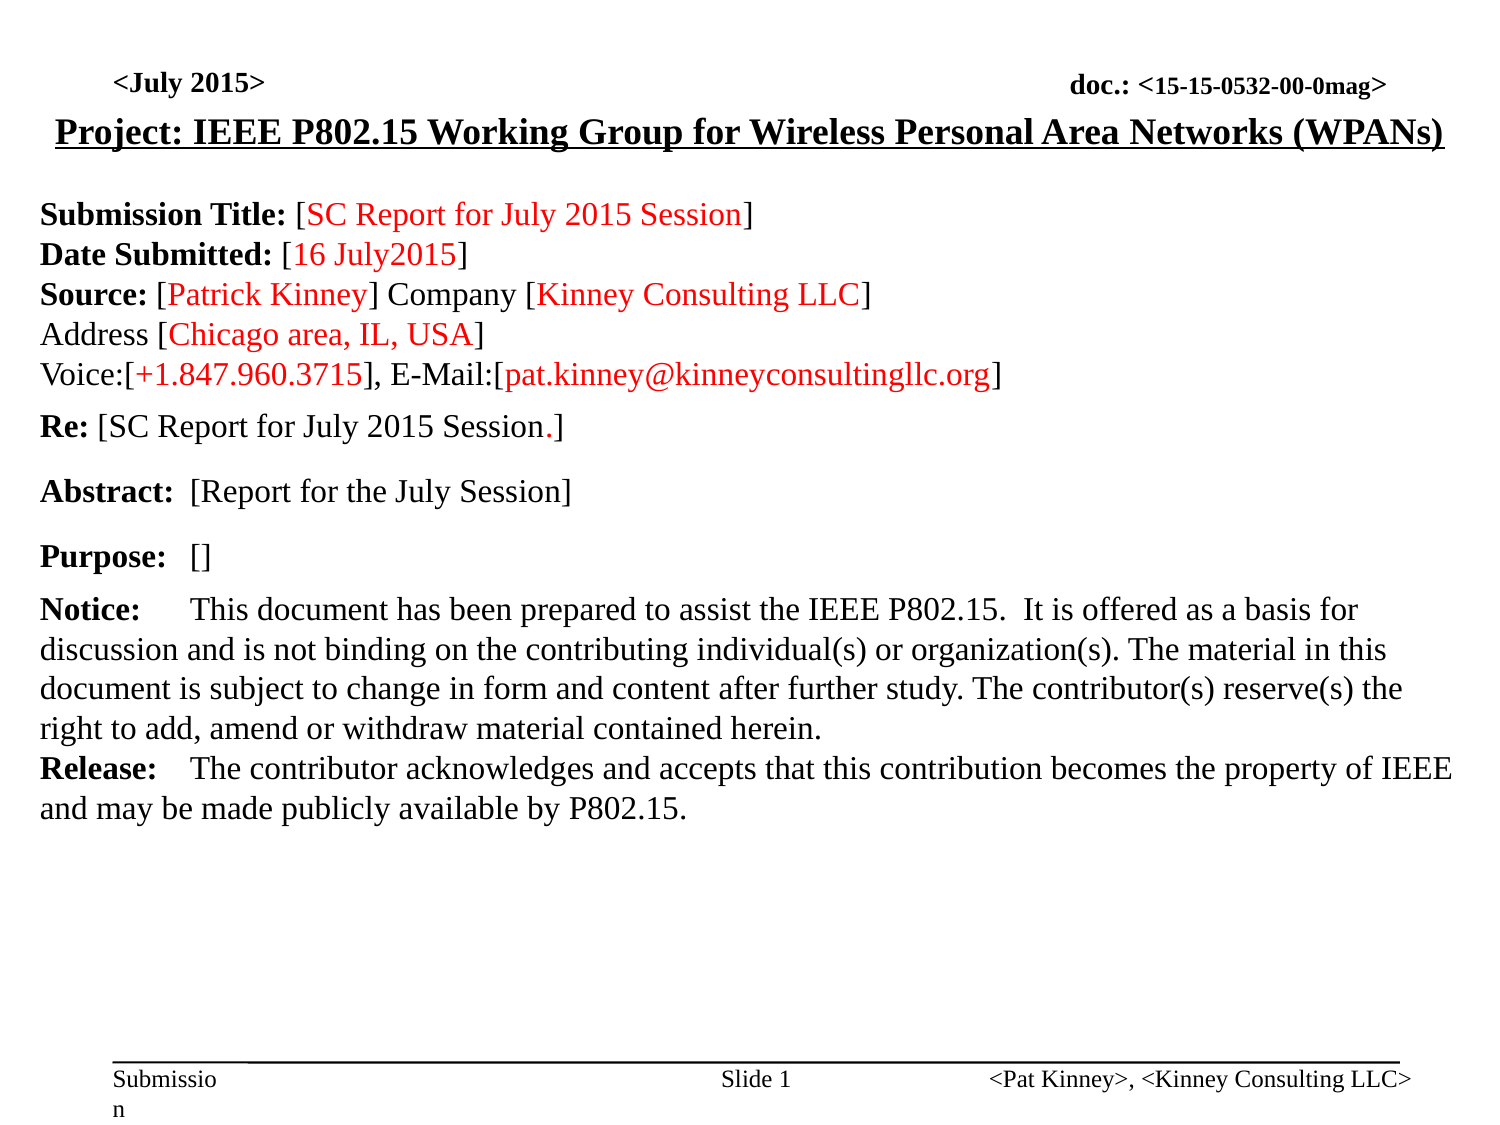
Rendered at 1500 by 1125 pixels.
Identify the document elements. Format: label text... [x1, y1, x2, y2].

slide_number Slide 1 [712, 1061, 800, 1093]
footer <Pat Kinney>, <Kinney Consulting LLC> [899, 1061, 1413, 1093]
text_box Project: IEEE P802.15 Working Group for Wireless Personal Area Networks (WPANs) Submission Title: [SC Report for July 2015 Session] Date Submitted: [16 July2015] Source: [Patrick Kinney] Company [Kinney Consulting LLC] Address [Chicago area, IL, USA] Voice:[+1.847.960.3715], E-Mail:[pat.kinney@kinneyconsultingllc.org] Re: [SC Report for July 2015 Session.] Abstract: [Report for the July Session] Purpose: [] Notice: This document has been prepared to assist the IEEE P802.15. It is offered as a basis for discussion and is not binding on the contributing individual(s) or organization(s). The material in this document is subject to change in form and content after further study. The contributor(s) reserve(s) the right to add, amend or withdraw material contained herein. Release: The contributor acknowledges and accepts that this contribution becomes the property of IEEE and may be made publicly available by P802.15. [24, 99, 1475, 834]
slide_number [112, 62, 376, 99]
